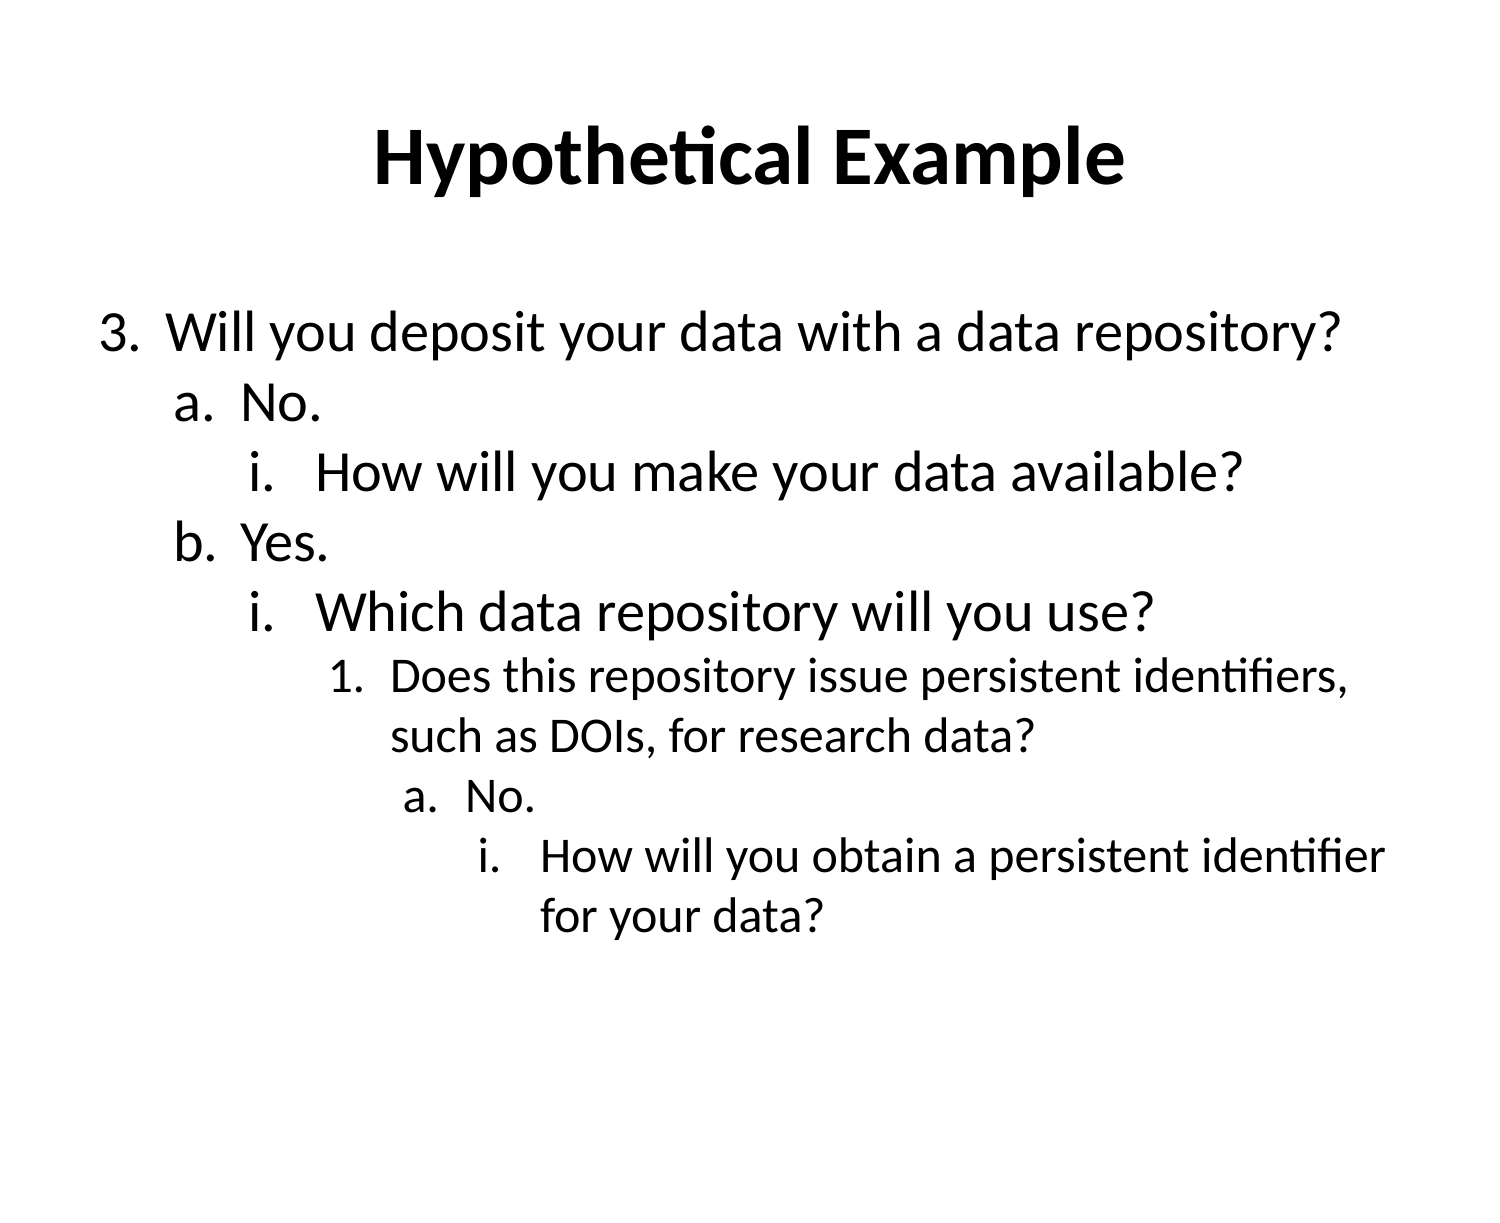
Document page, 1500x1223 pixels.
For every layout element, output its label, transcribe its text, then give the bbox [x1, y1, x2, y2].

title Hypothetical Example [75, 48, 1425, 253]
list Will you deposit your data with a data repository? No. How will you make your data available? Yes. Which data repository will you use? Does this repository issue persistent identifiers, such as DOIs, for research data? No. How will you obtain a persistent identifier for your data? [75, 285, 1425, 1093]
